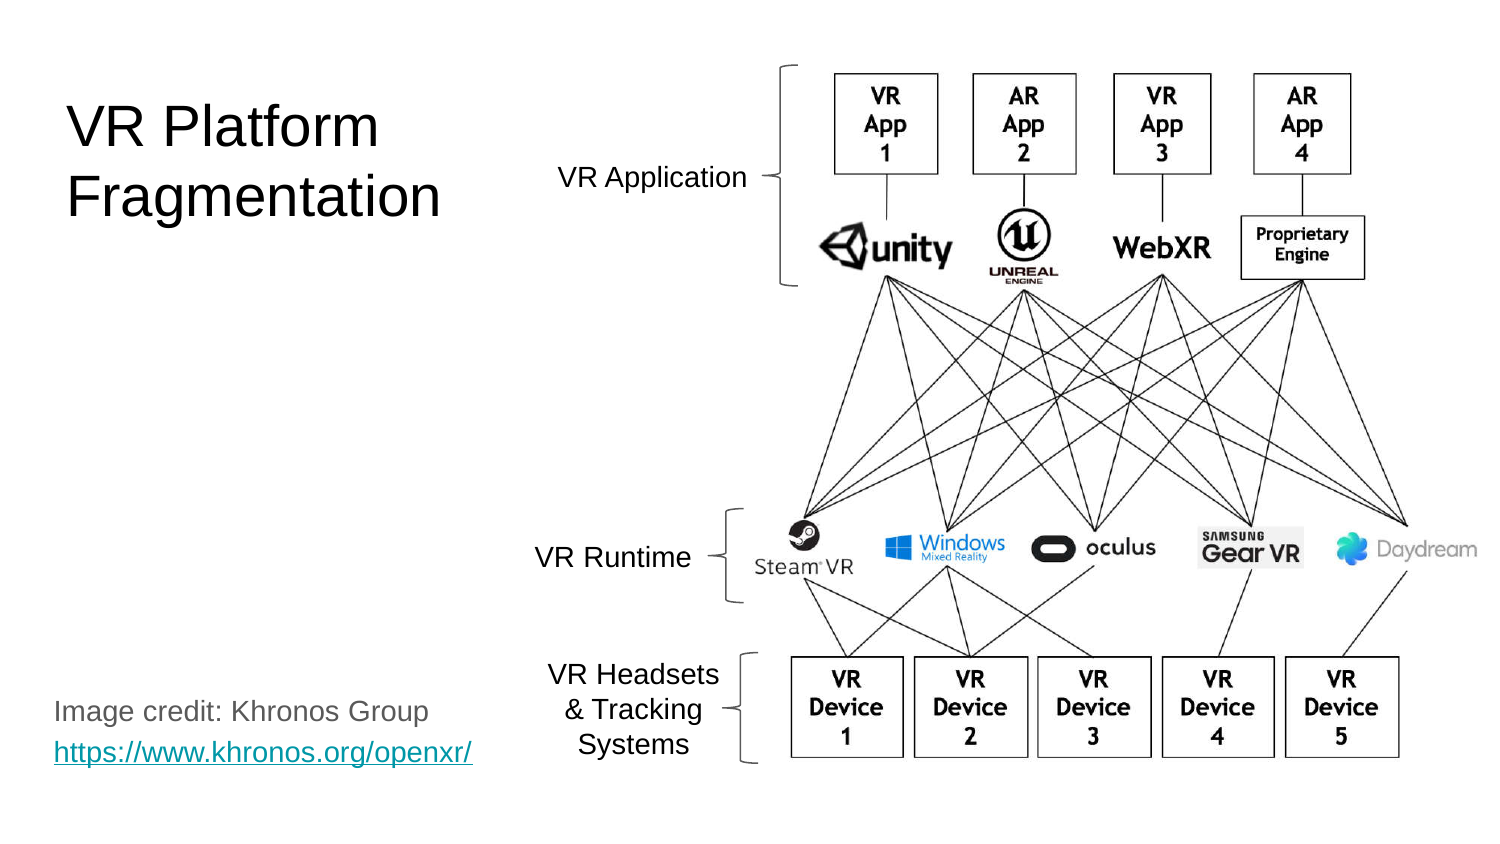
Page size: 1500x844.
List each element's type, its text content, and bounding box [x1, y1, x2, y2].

text_box VR Runtime [476, 503, 734, 609]
list Image credit: Khronos Group https://www.khronos.org/openxr/ [38, 672, 613, 819]
text_box VR Application [528, 123, 734, 228]
picture [739, 64, 1490, 764]
text_box [708, 509, 734, 603]
text_box VR Headsets & Tracking Systems [497, 655, 734, 761]
title VR Platform Fragmentation [51, 72, 664, 167]
